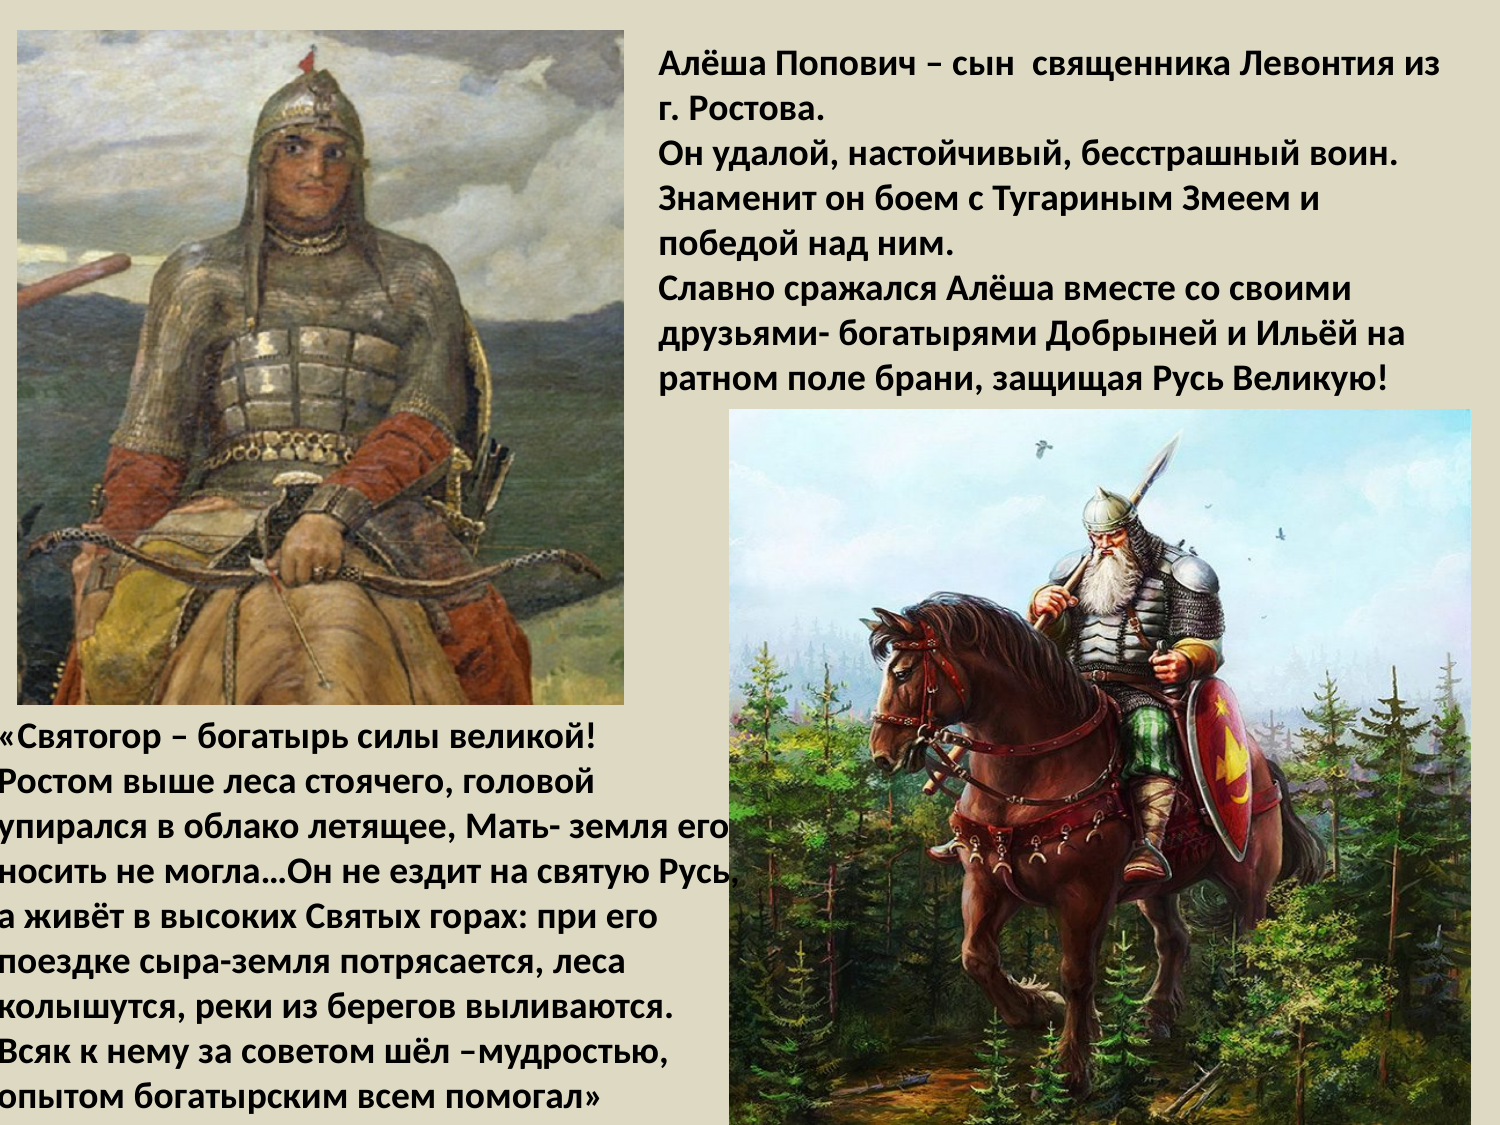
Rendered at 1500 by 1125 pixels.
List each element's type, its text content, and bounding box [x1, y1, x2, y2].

picture [17, 30, 624, 705]
picture [729, 409, 1471, 1125]
text_box «Святогор – богатырь силы великой! Ростом выше леса стоячего, головой упирался в облако летящее, Мать- земля его носить не могла…Он не ездит на святую Русь, а живёт в высоких Святых горах: при его поездке сыра-земля потрясается, леса колышутся, реки из берегов выливаются. Всяк к нему за советом шёл –мудростью, опытом богатырским всем помогал» [0, 704, 724, 1124]
text_box Алёша Попович – сын священника Левонтия из г. Ростова. Он удалой, настойчивый, бесстрашный воин. Знаменит он боем с Тугариным Змеем и победой над ним. Славно сражался Алёша вместе со своими друзьями- богатырями Добрыней и Ильёй на ратном поле брани, защищая Русь Великую! [643, 30, 1471, 406]
